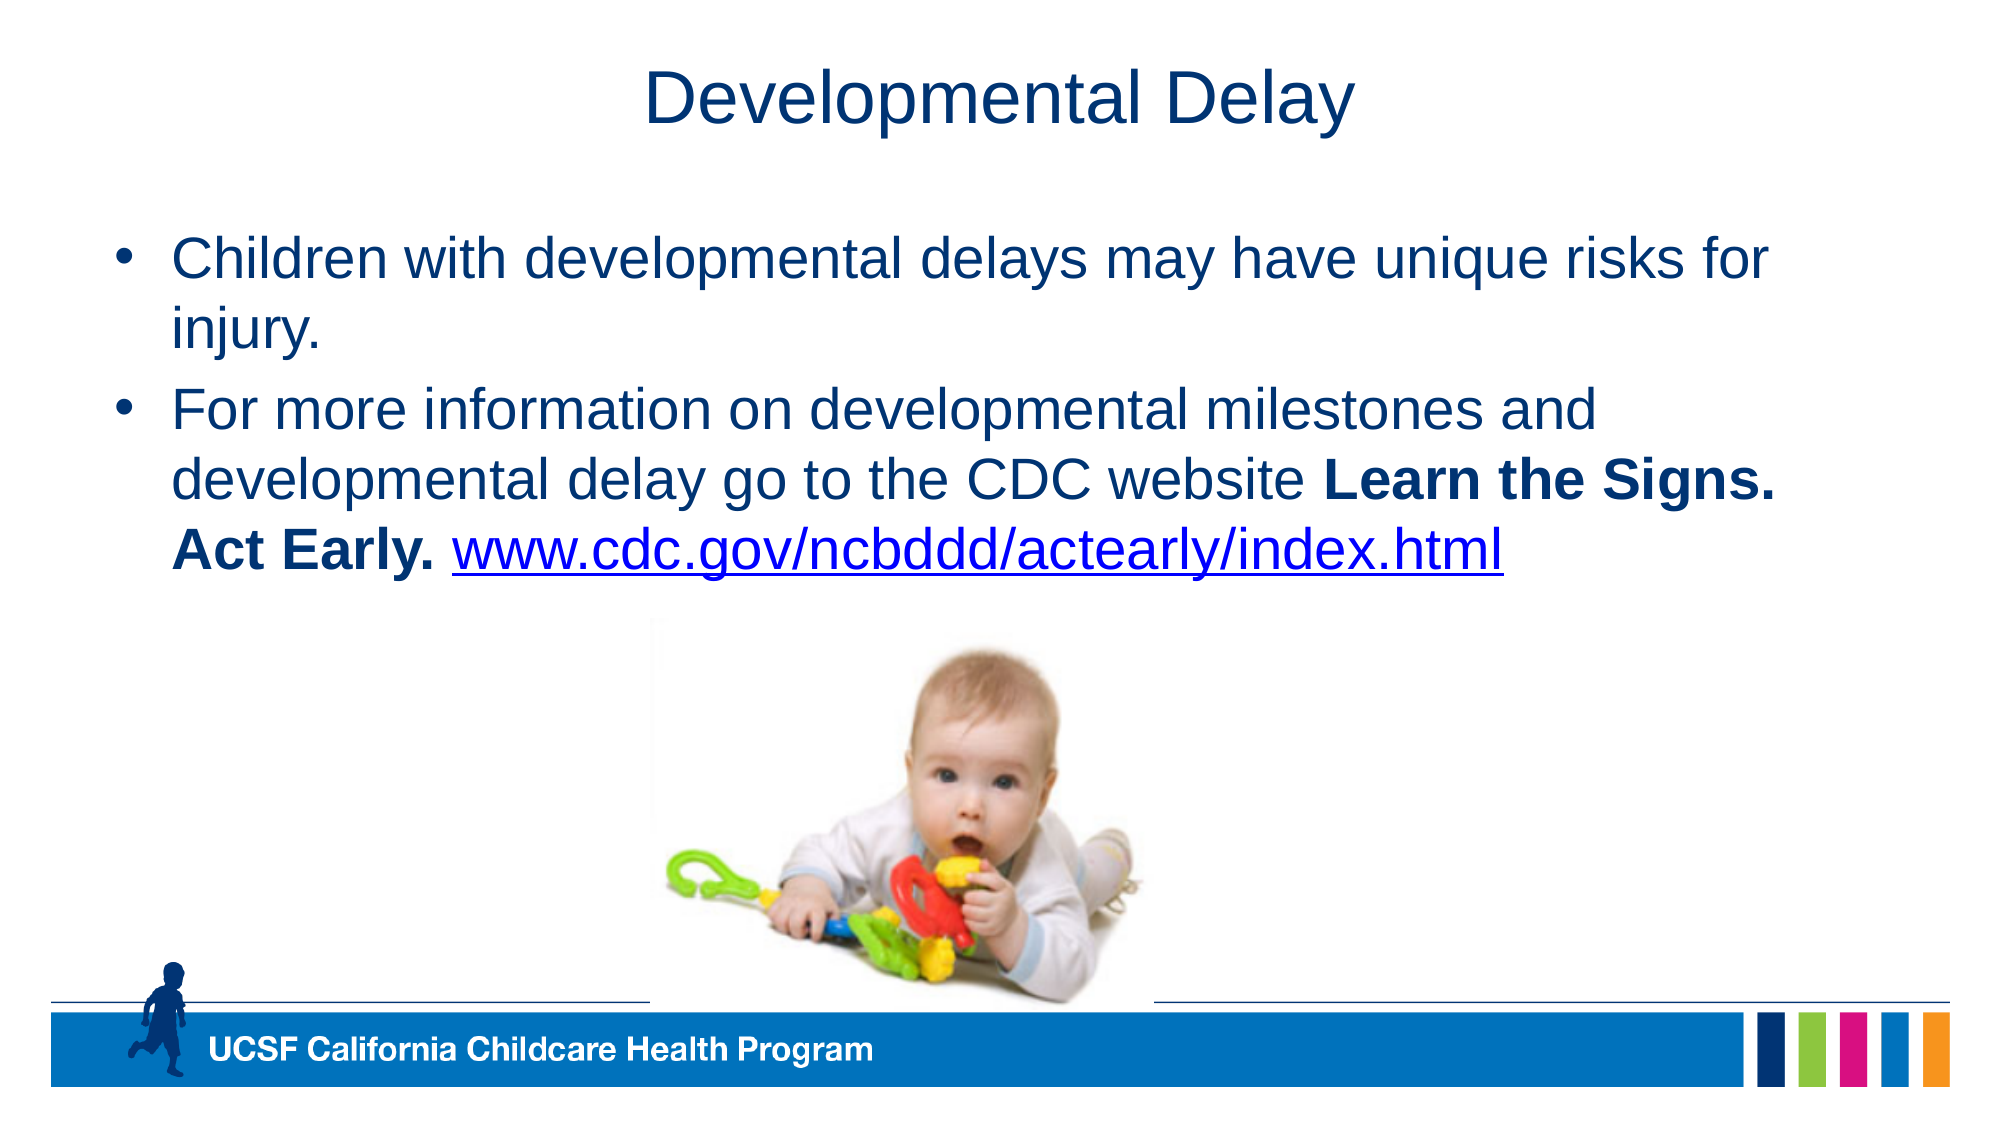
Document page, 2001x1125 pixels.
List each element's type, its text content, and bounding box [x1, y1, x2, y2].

title Developmental Delay [249, 0, 1750, 188]
picture [51, 617, 1950, 1087]
list Children with developmental delays may have unique risks for injury. For more information on developmental milestones and developmental delay go to the CDC website Learn the Signs. Act Early. www.cdc.gov/ncbddd/actearly/index.html [99, 212, 1900, 955]
